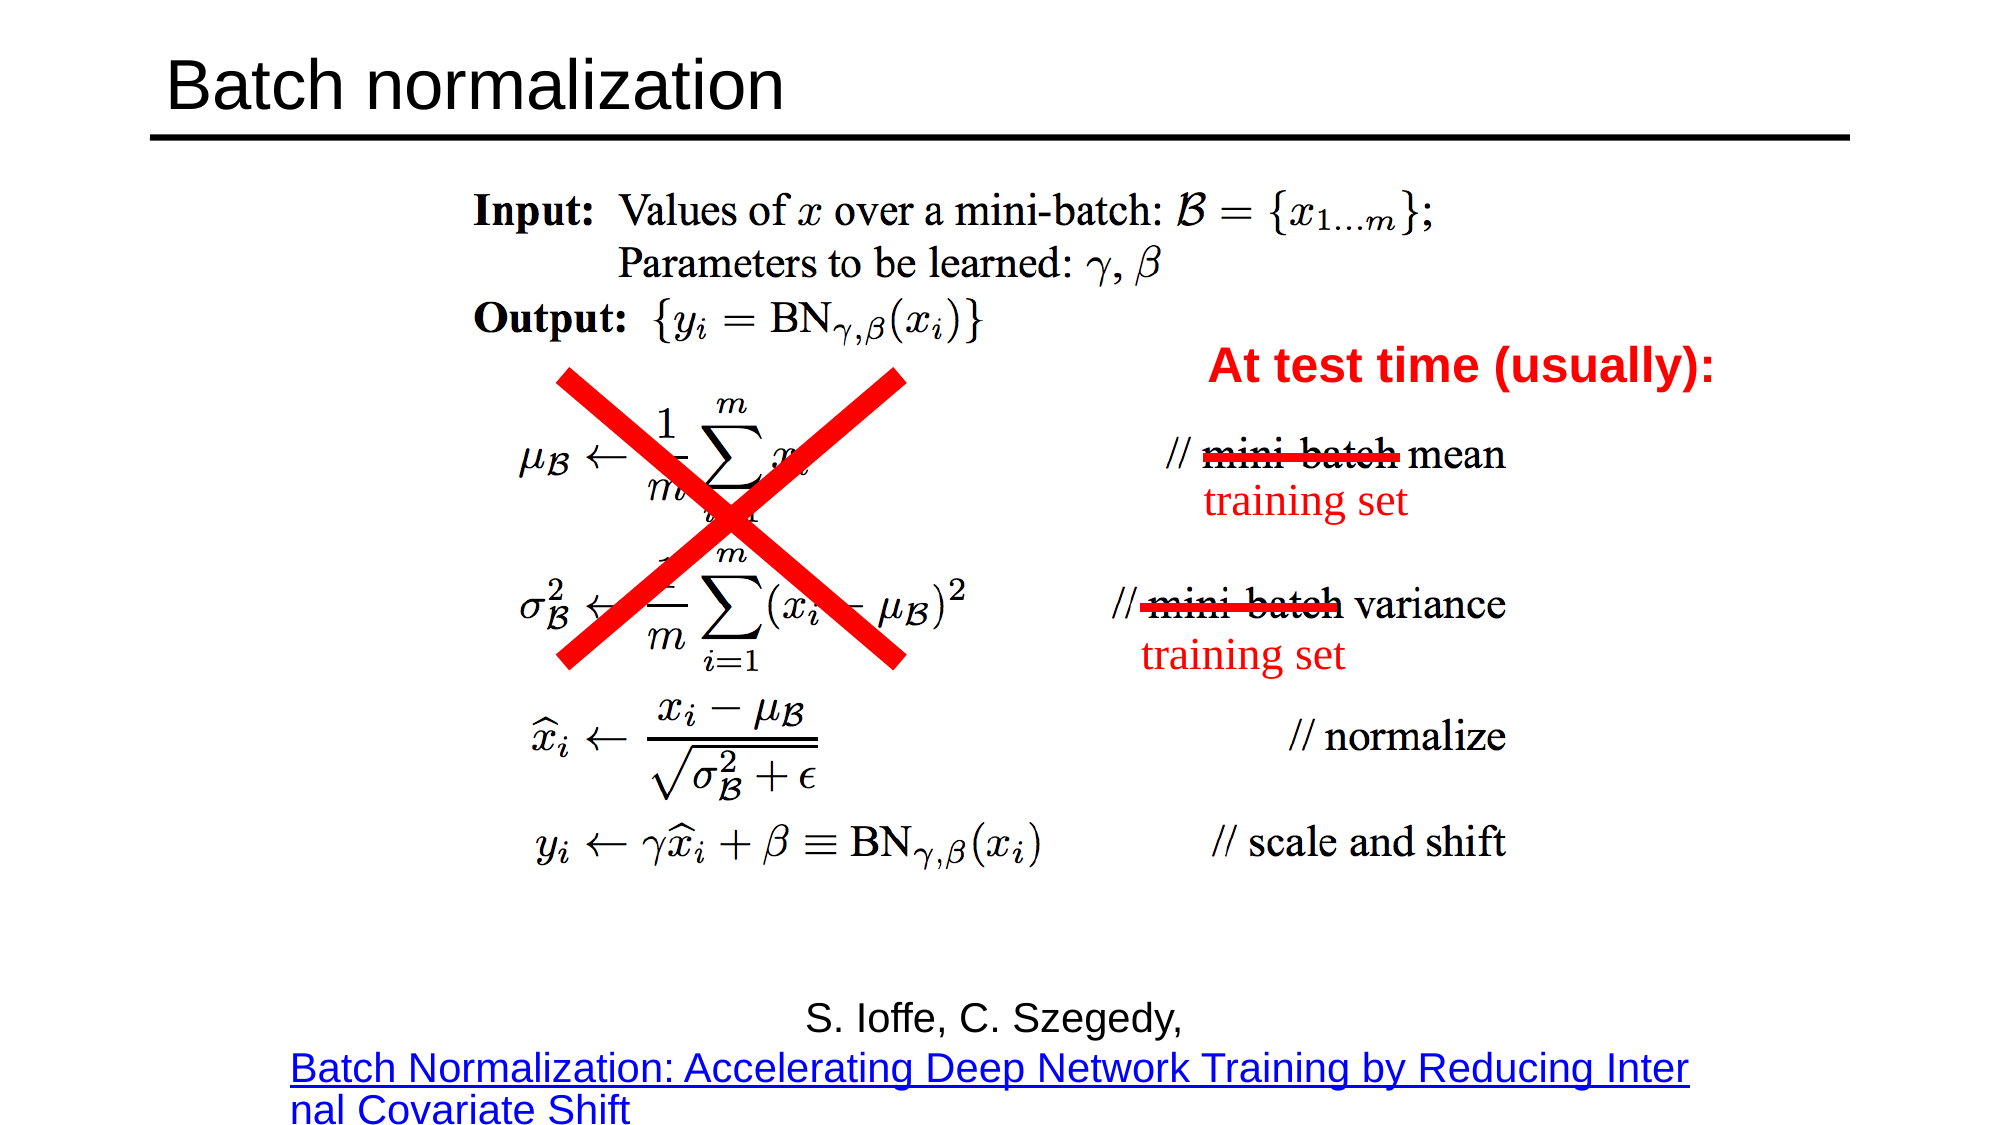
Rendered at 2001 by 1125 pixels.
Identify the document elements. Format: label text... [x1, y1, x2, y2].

picture [462, 178, 1513, 886]
text_box At test time (usually): [1516, 324, 1732, 400]
title Batch normalization [149, 12, 1851, 151]
text_box S. Ioffe, C. Szegedy, Batch Normalization: Accelerating Deep Network Training by Reducing Internal Covariate Shift, ICML 2015 [275, 983, 1725, 1125]
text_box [562, 374, 901, 663]
